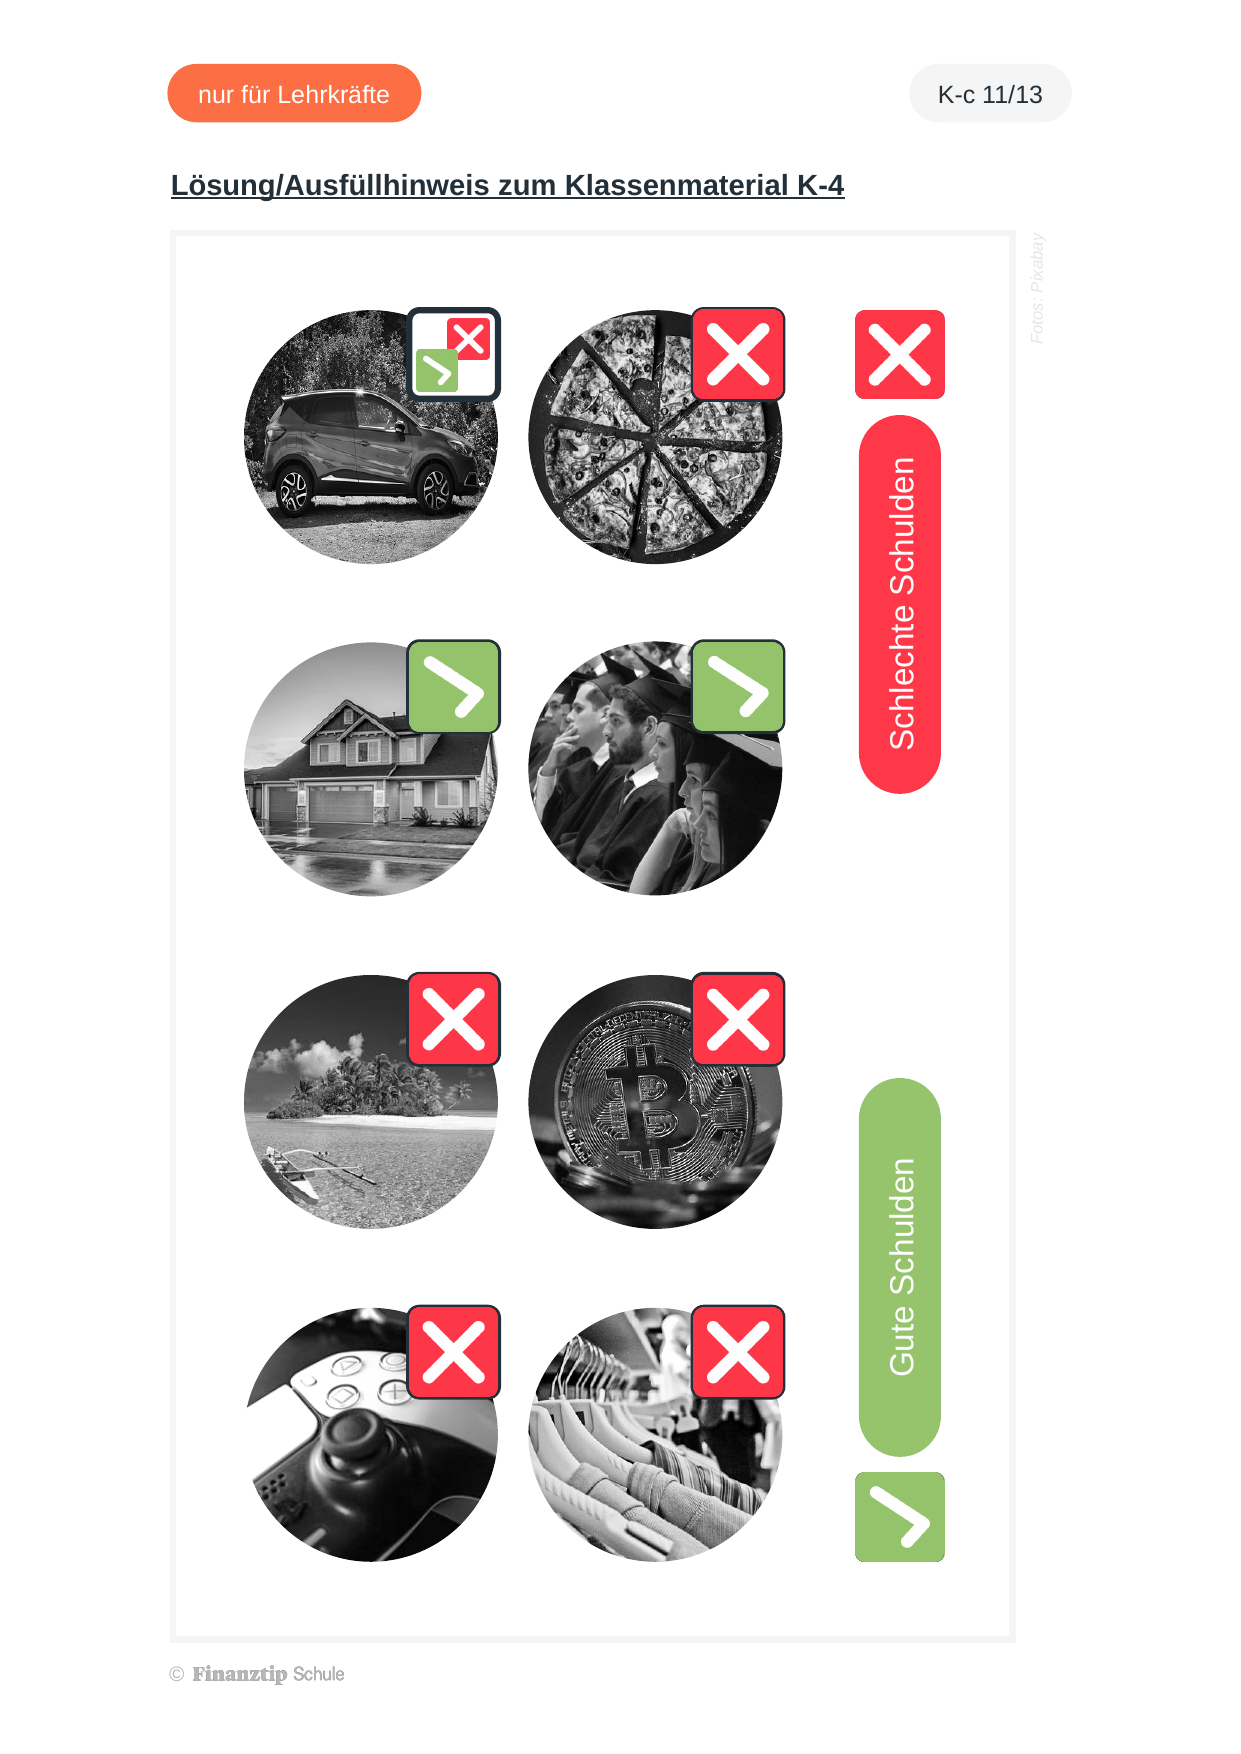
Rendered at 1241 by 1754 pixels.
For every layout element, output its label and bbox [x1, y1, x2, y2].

picture [409, 1307, 498, 1397]
picture [409, 974, 498, 1064]
picture [416, 318, 490, 392]
picture [409, 642, 498, 732]
picture [693, 309, 783, 399]
picture [528, 641, 783, 896]
picture [855, 310, 945, 399]
picture [693, 1307, 783, 1397]
picture [855, 1472, 945, 1562]
picture [693, 975, 783, 1064]
picture [193, 1662, 345, 1685]
